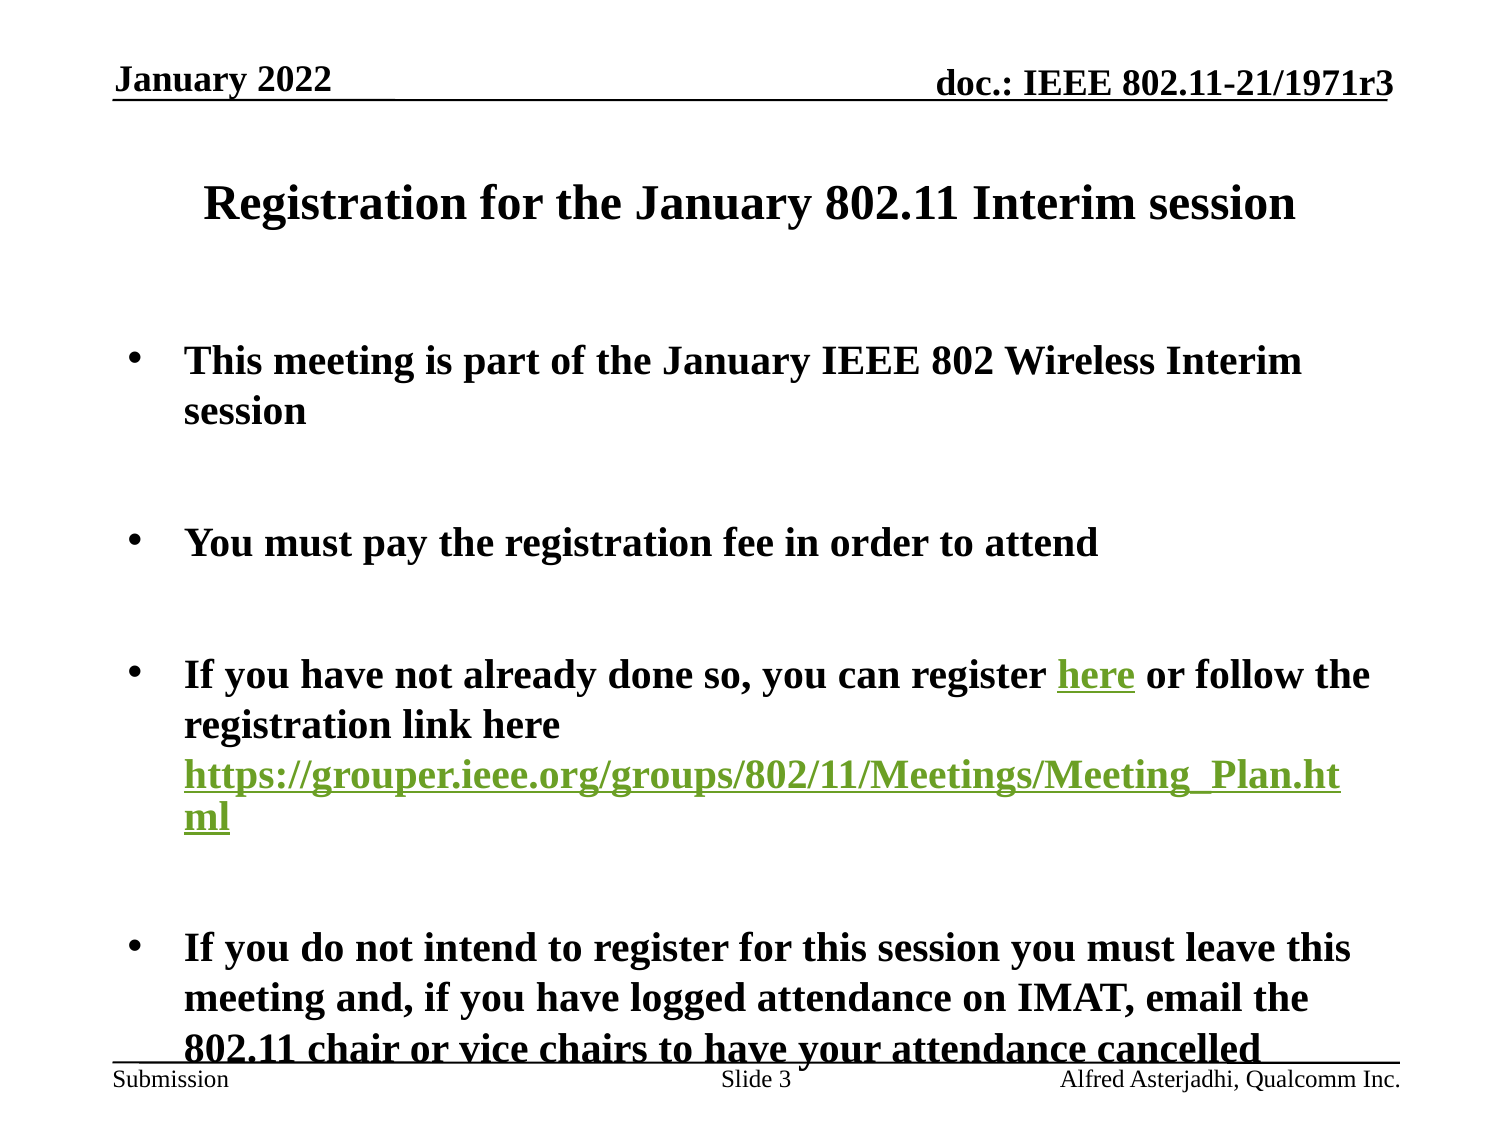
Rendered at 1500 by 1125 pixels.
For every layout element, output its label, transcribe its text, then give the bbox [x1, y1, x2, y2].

list This meeting is part of the January IEEE 802 Wireless Interim session You must pay the registration fee in order to attend If you have not already done so, you can register here or follow the registration link here https://grouper.ieee.org/groups/802/11/Meetings/Meeting_Plan.html If you do not intend to register for this session you must leave this meeting and, if you have logged attendance on IMAT, email the 802.11 chair or vice chairs to have your attendance cancelled [112, 324, 1388, 1000]
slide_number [114, 54, 423, 100]
slide_number Slide 3 [712, 1061, 800, 1123]
footer Alfred Asterjadhi, Qualcomm Inc. [878, 1061, 1402, 1093]
title Registration for the January 802.11 Interim session [112, 112, 1388, 288]
